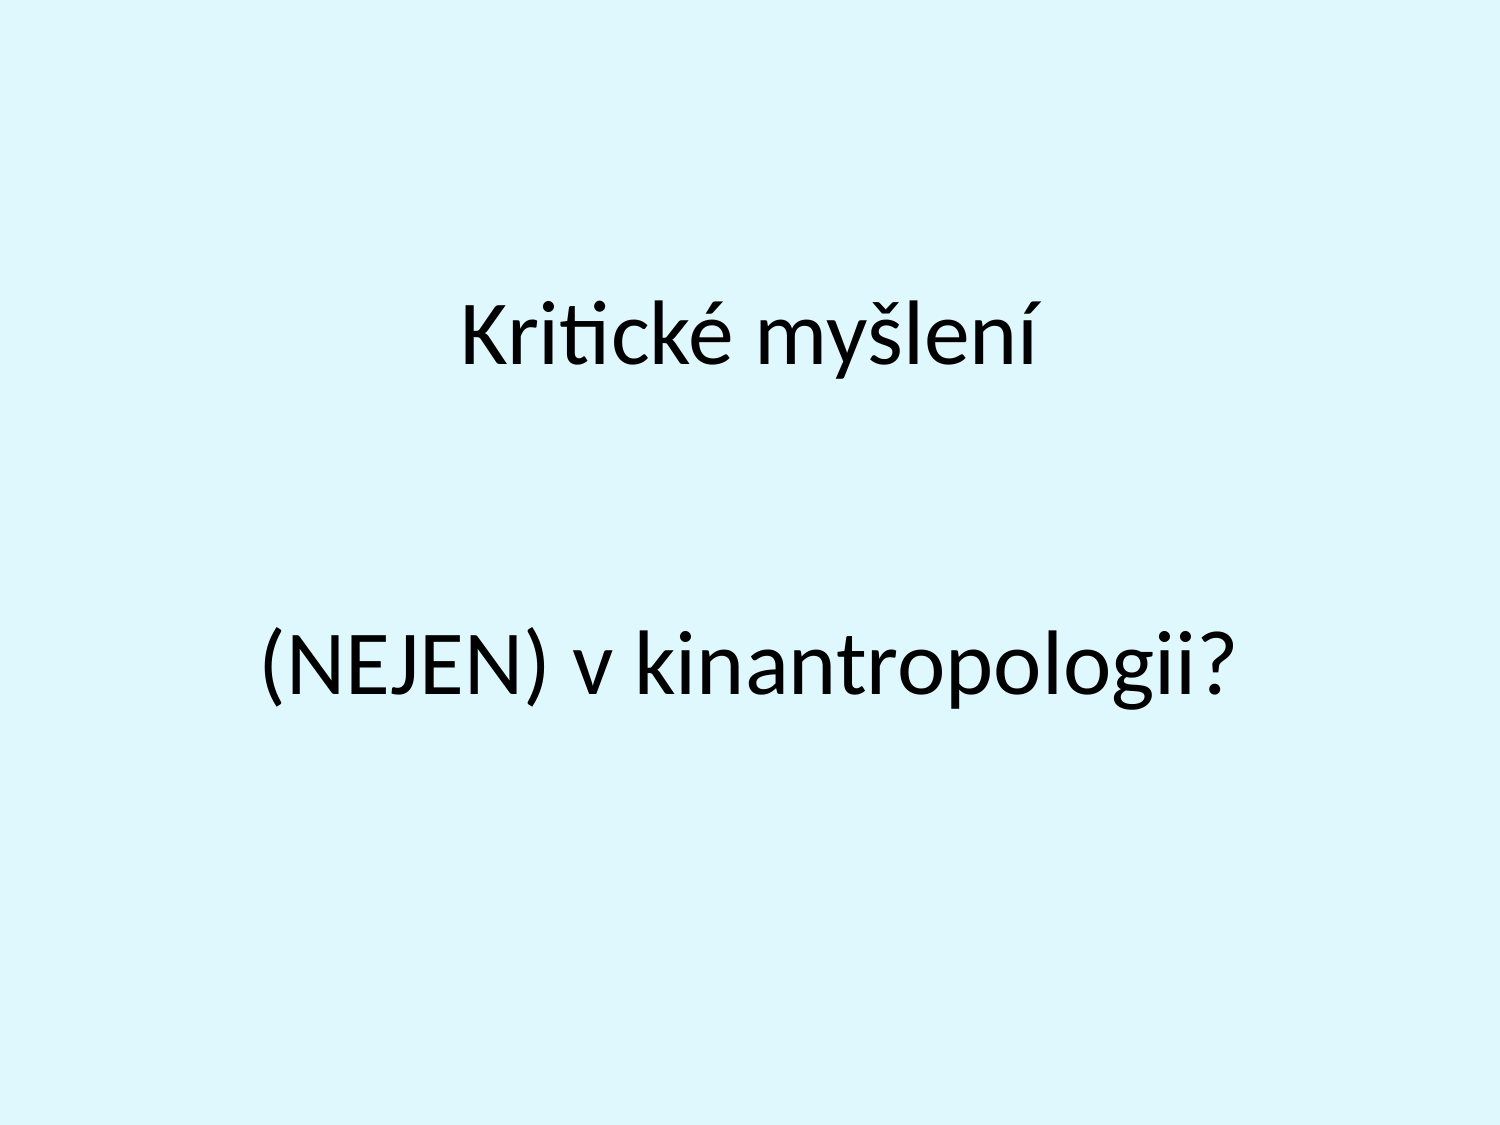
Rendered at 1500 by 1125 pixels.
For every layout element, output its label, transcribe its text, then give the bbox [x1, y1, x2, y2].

title Kritické myšlení (NEJEN) v kinantropologii? [75, 45, 1425, 941]
